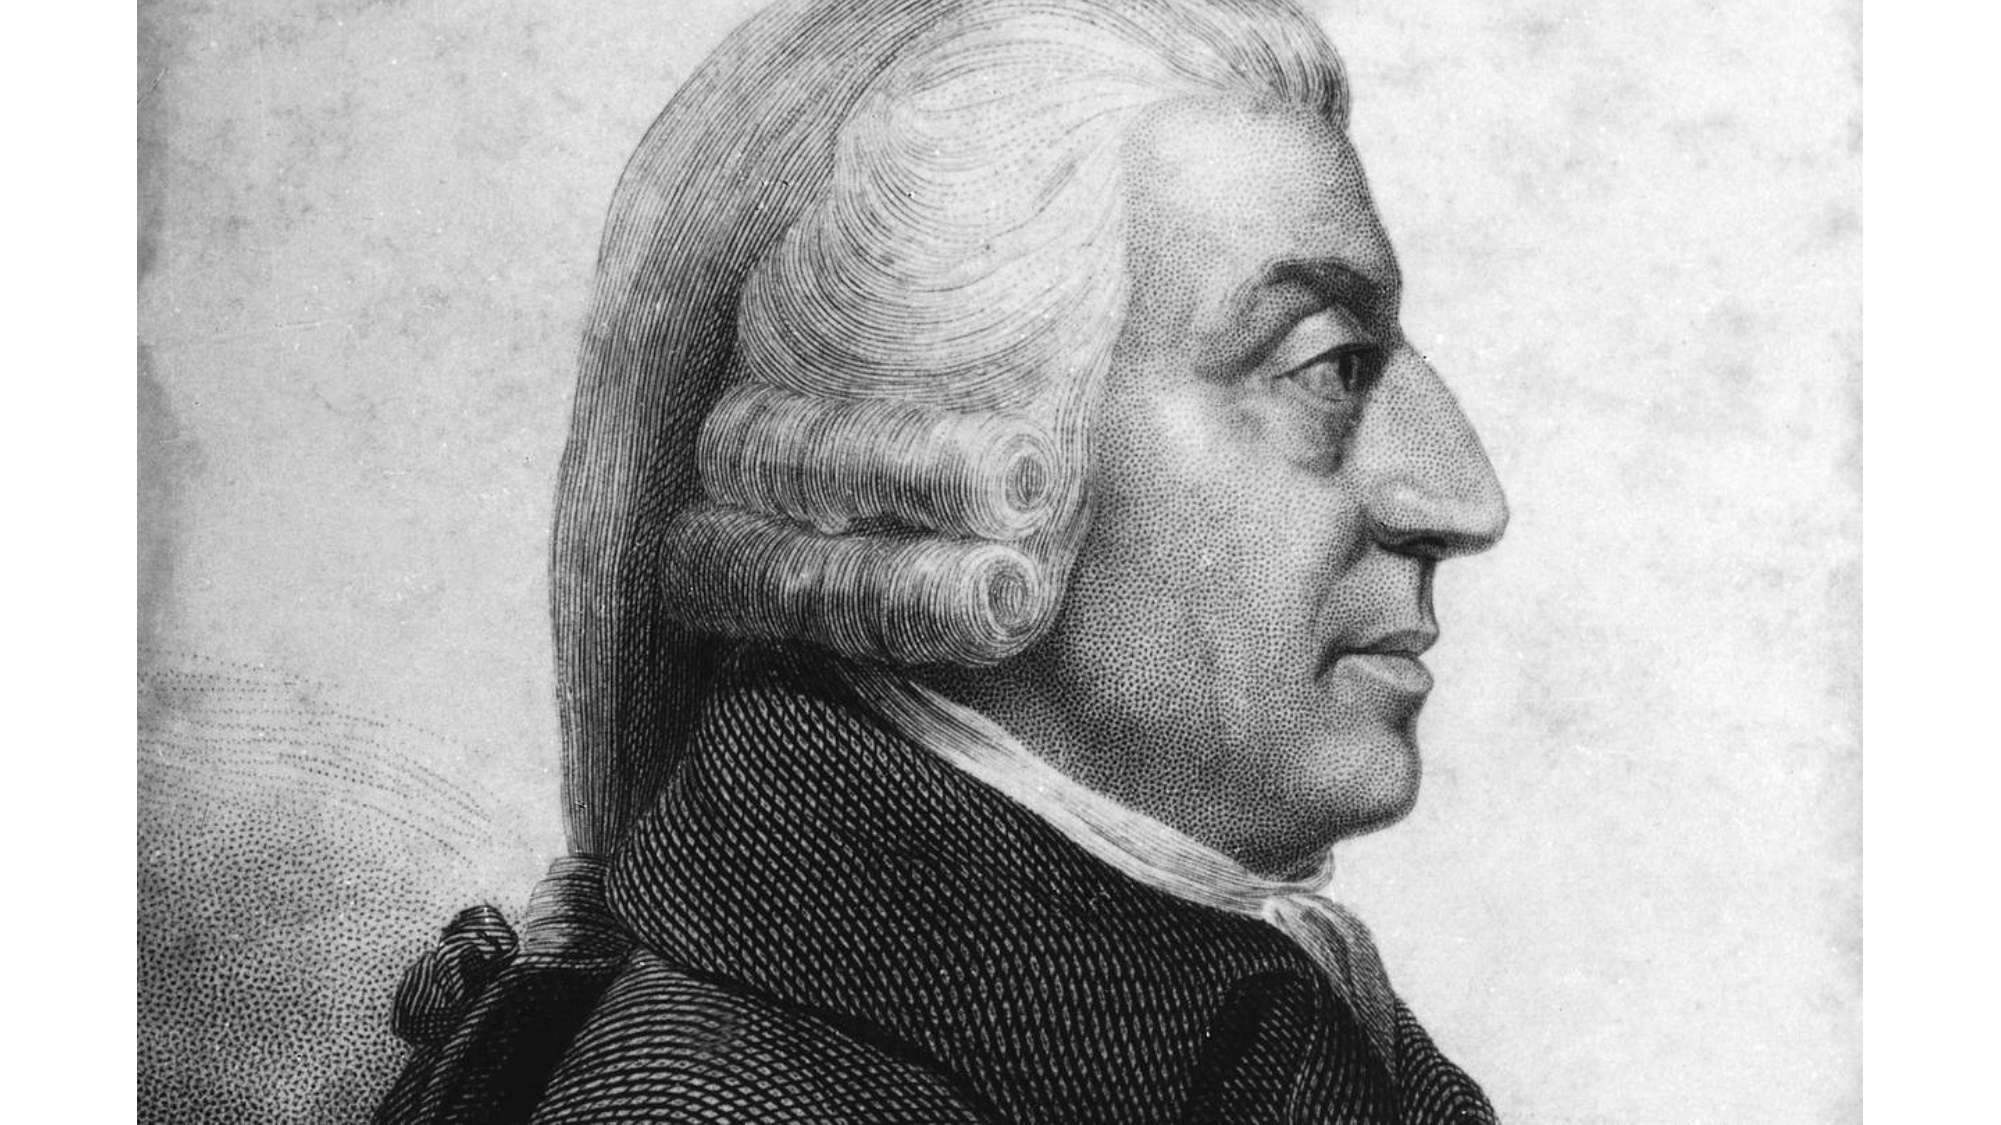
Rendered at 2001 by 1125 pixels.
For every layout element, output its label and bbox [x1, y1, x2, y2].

picture [137, 0, 1863, 1125]
